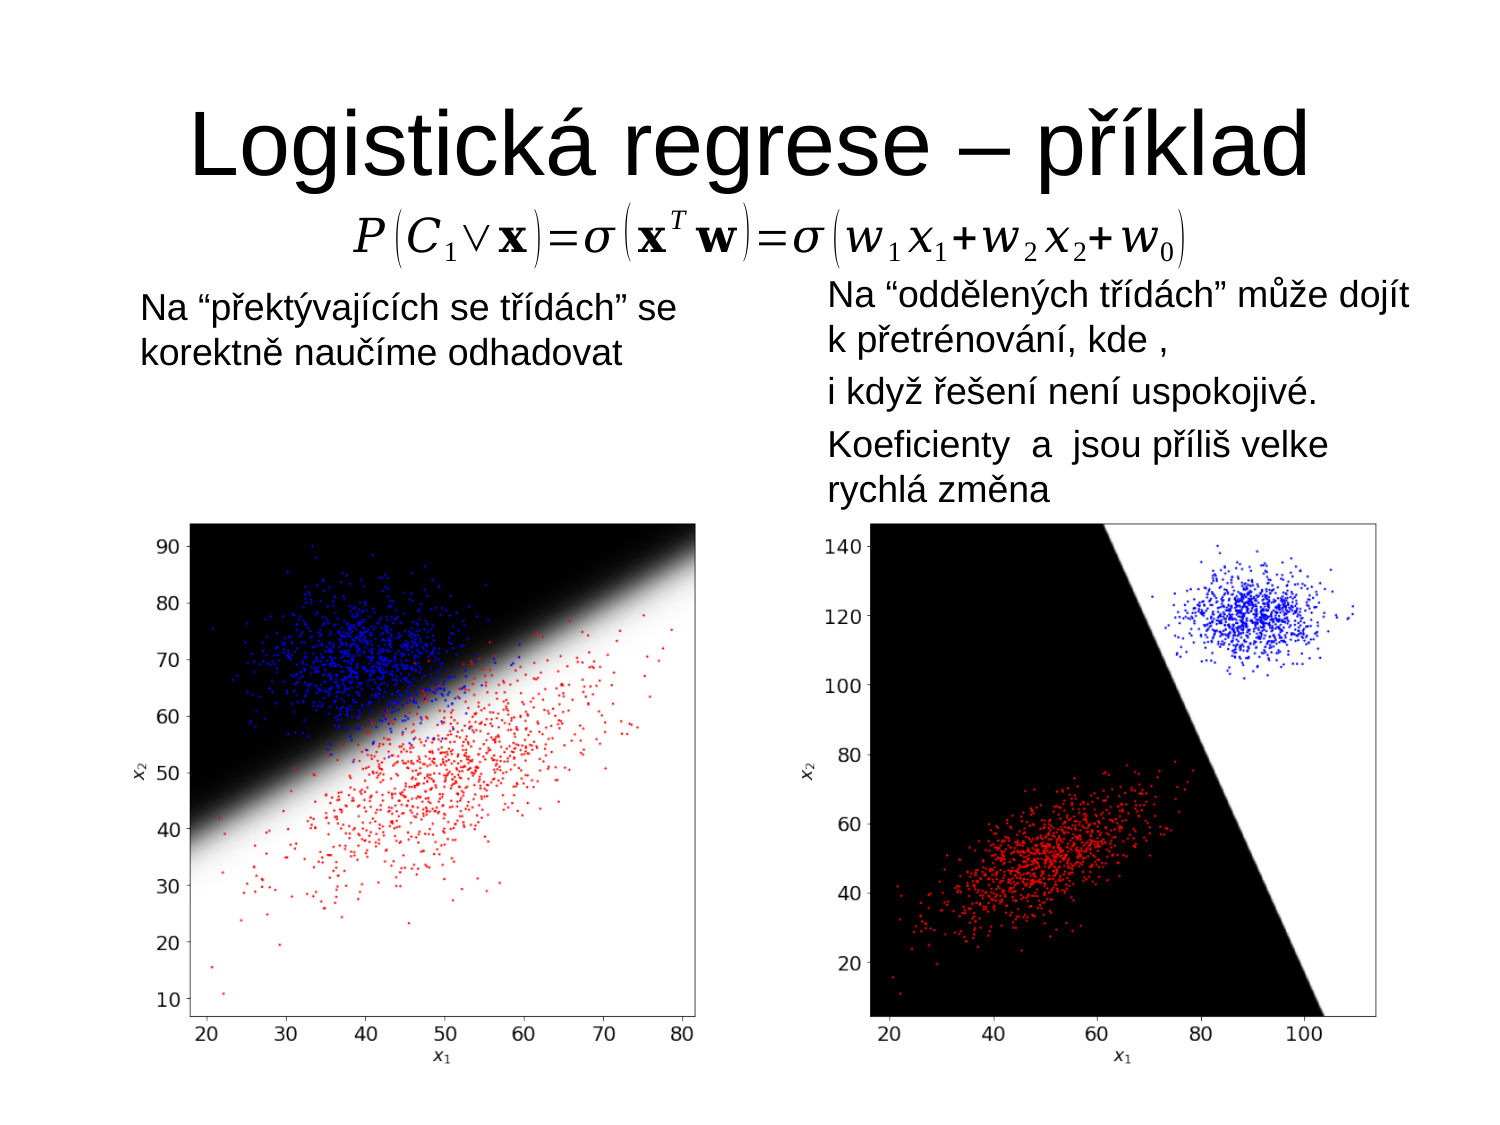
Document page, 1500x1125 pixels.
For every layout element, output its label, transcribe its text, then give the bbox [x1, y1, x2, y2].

picture [124, 512, 706, 1075]
picture [793, 512, 1388, 1075]
title Logistická regrese – příklad [75, 45, 1425, 233]
